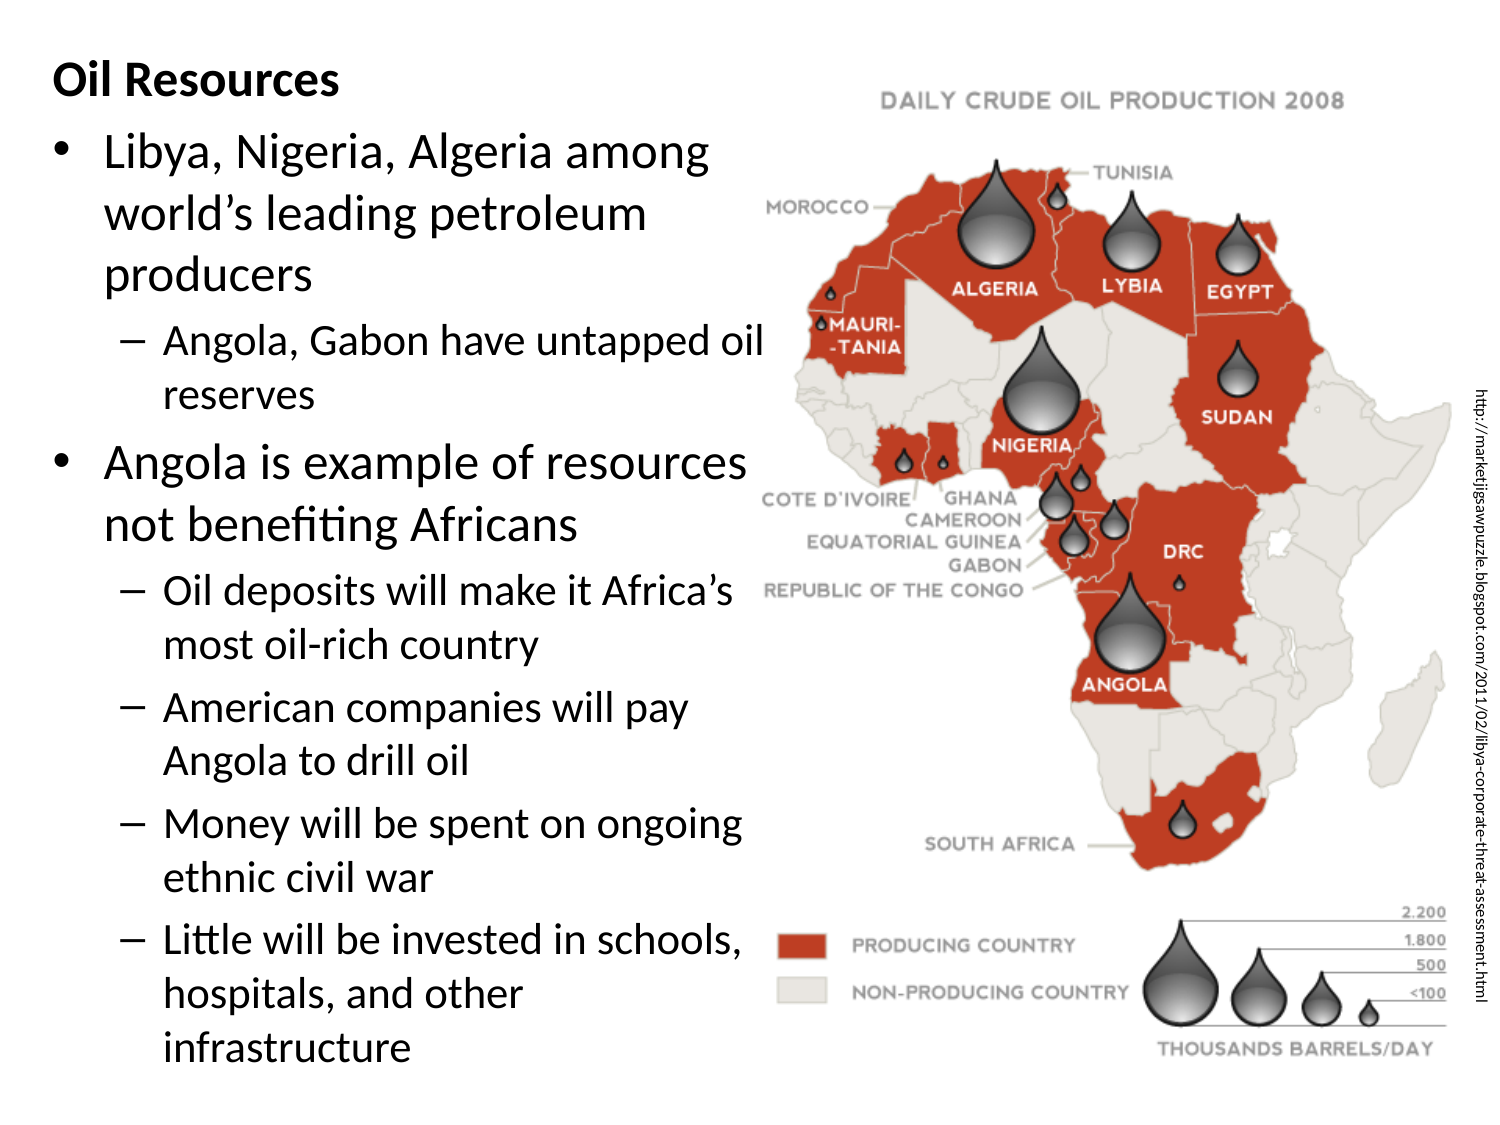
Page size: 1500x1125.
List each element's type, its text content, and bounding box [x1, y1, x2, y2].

list Oil Resources Libya, Nigeria, Algeria among world’s leading petroleum producers Angola, Gabon have untapped oil reserves Angola is example of resources not benefiting Africans Oil deposits will make it Africa’s most oil-rich country American companies will pay Angola to drill oil Money will be spent on ongoing ethnic civil war Little will be invested in schools, hospitals, and other infrastructure [37, 37, 788, 1088]
text_box http://marketjigsawpuzzle.blogspot.com/2011/02/libya-corporate-threat-assessment.html [1465, 374, 1500, 1125]
picture [749, 74, 1477, 1091]
